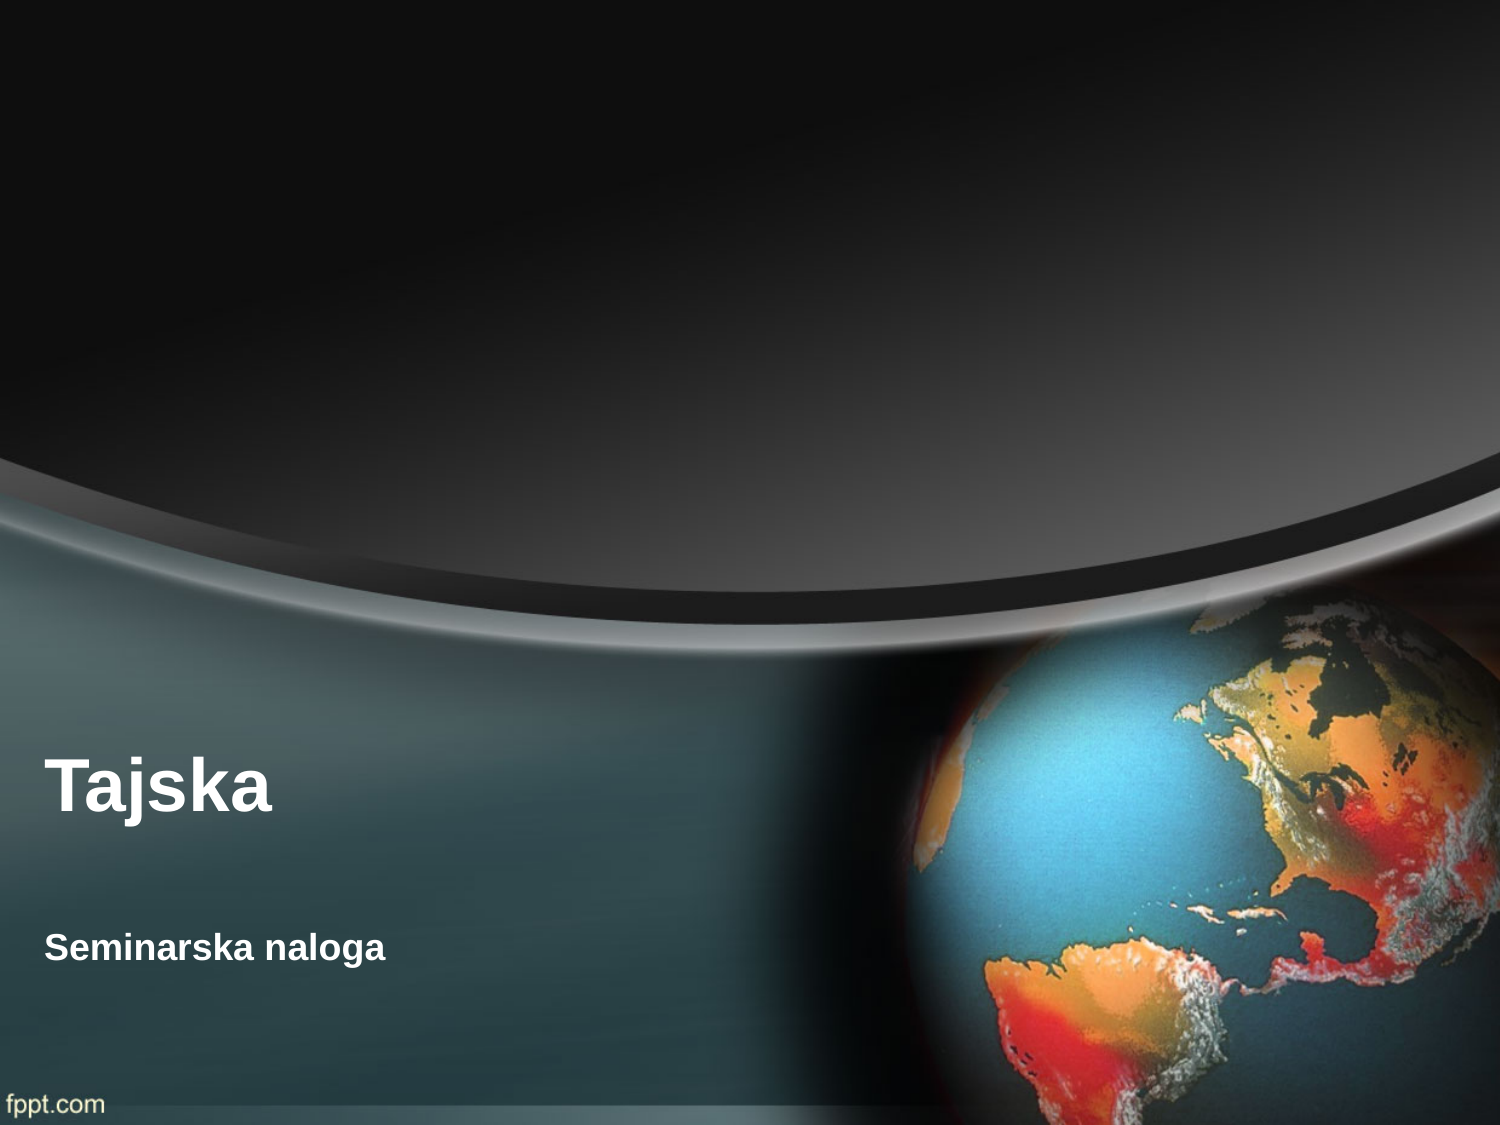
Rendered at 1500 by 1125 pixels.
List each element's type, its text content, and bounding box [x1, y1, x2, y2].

picture [0, 0, 1500, 1125]
title Tajska [29, 727, 774, 835]
text_box Seminarska naloga [29, 869, 774, 976]
